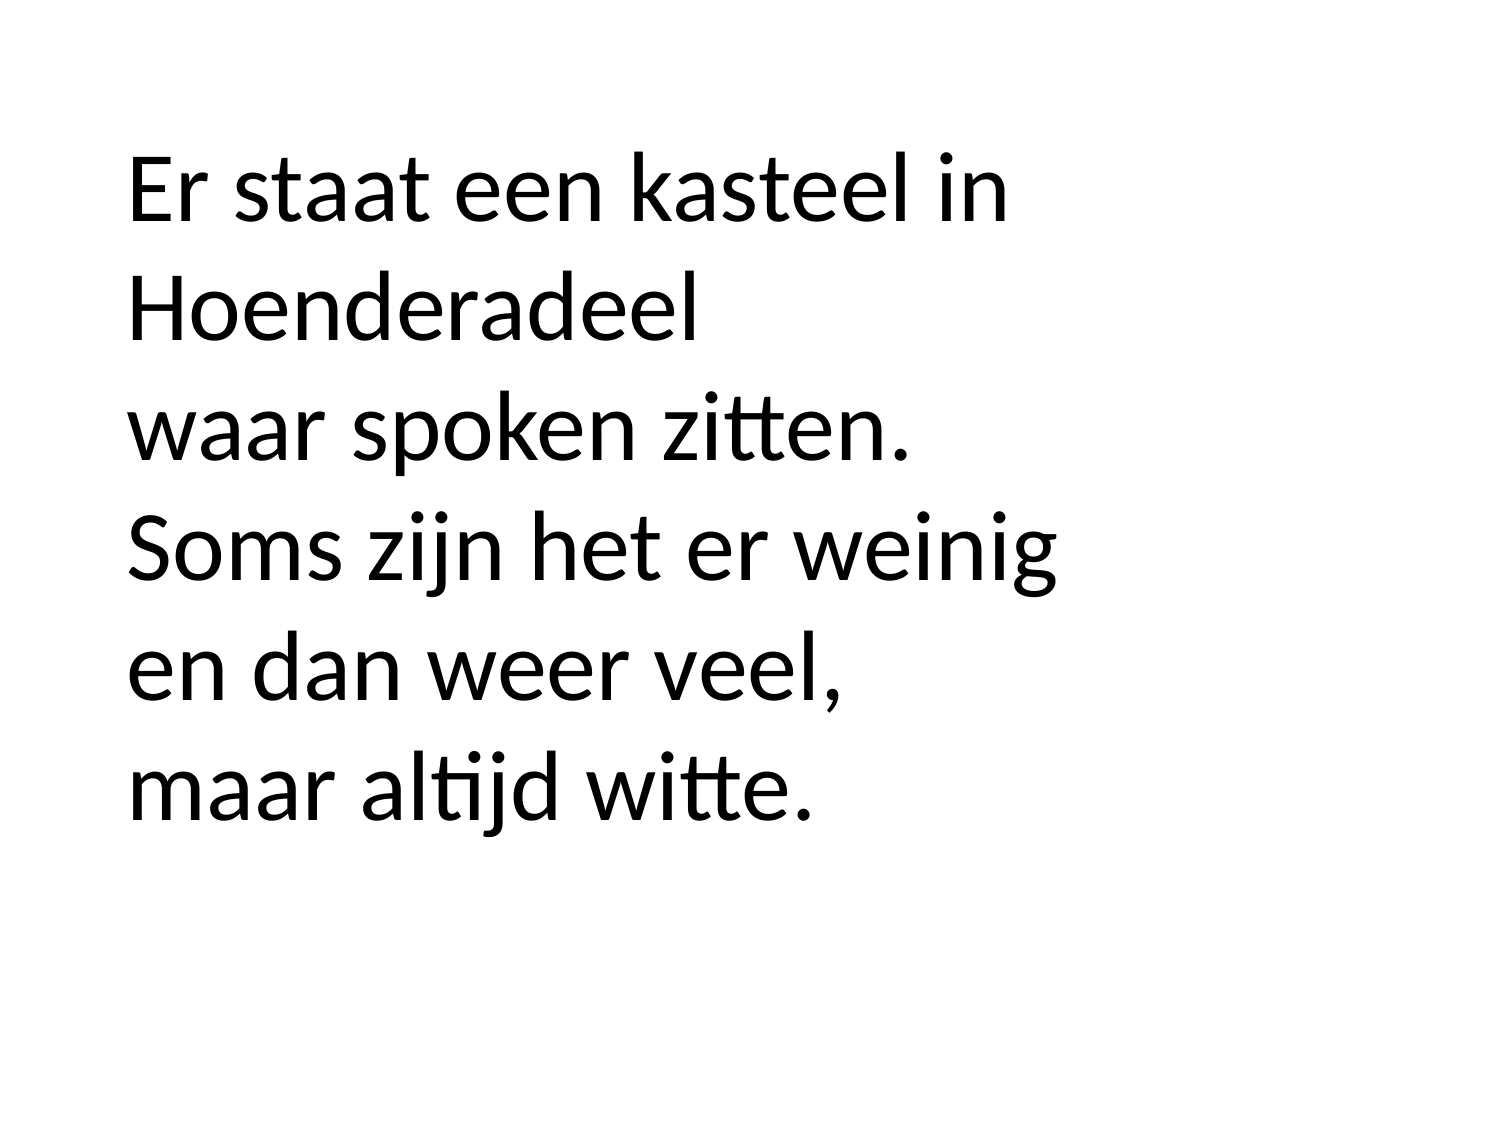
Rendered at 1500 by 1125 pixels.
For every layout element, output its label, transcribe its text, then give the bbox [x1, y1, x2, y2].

text_box Er staat een kasteel in Hoenderadeel waar spoken zitten. Soms zijn het er weinig en dan weer veel, maar altijd witte. [112, 113, 1376, 968]
